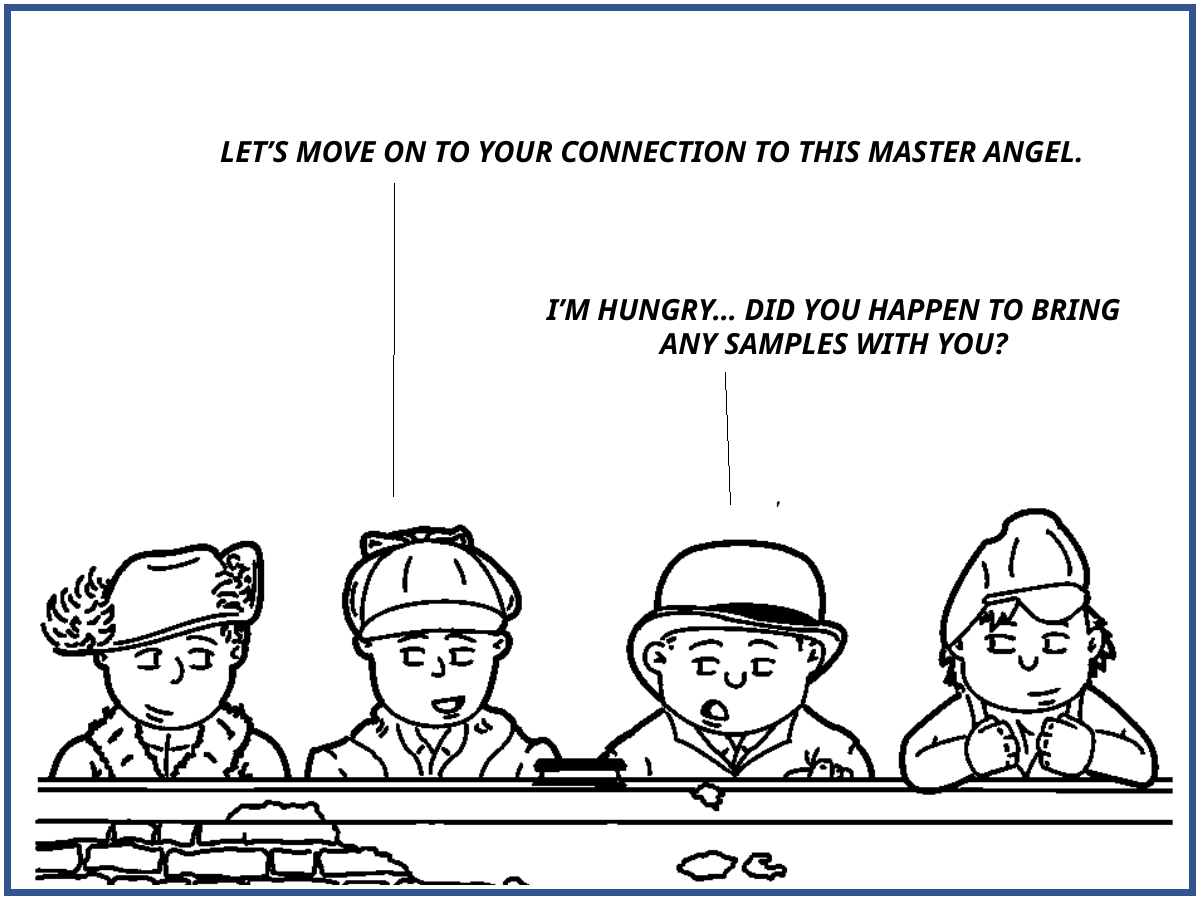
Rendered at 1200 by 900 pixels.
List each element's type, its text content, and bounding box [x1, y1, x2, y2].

picture [32, 501, 1173, 885]
text_box LET’S MOVE ON TO YOUR CONNECTION TO THIS MASTER ANGEL. [119, 125, 1185, 175]
text_box I’M HUNGRY… DID YOU HAPPEN TO BRING ANY SAMPLES WITH YOU? [522, 283, 1145, 368]
